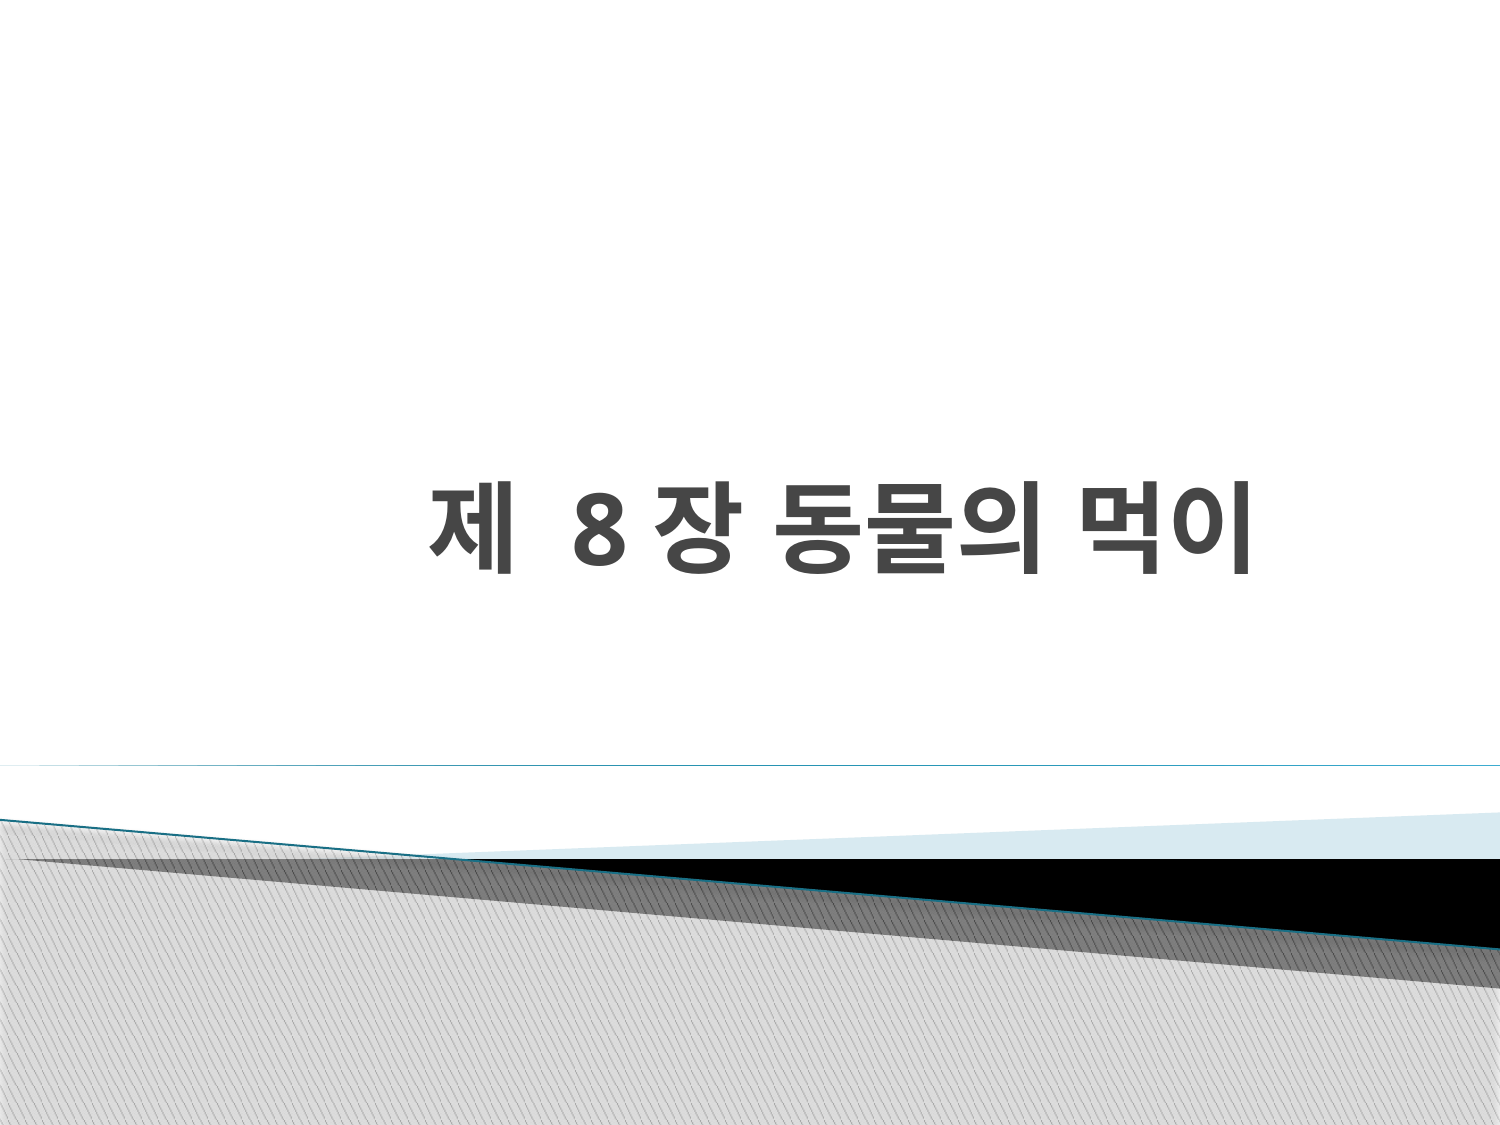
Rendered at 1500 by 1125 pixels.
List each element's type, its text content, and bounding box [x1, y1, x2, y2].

title 제 8장 동물의 먹이 [0, 292, 1275, 594]
picture [5, 859, 1500, 989]
